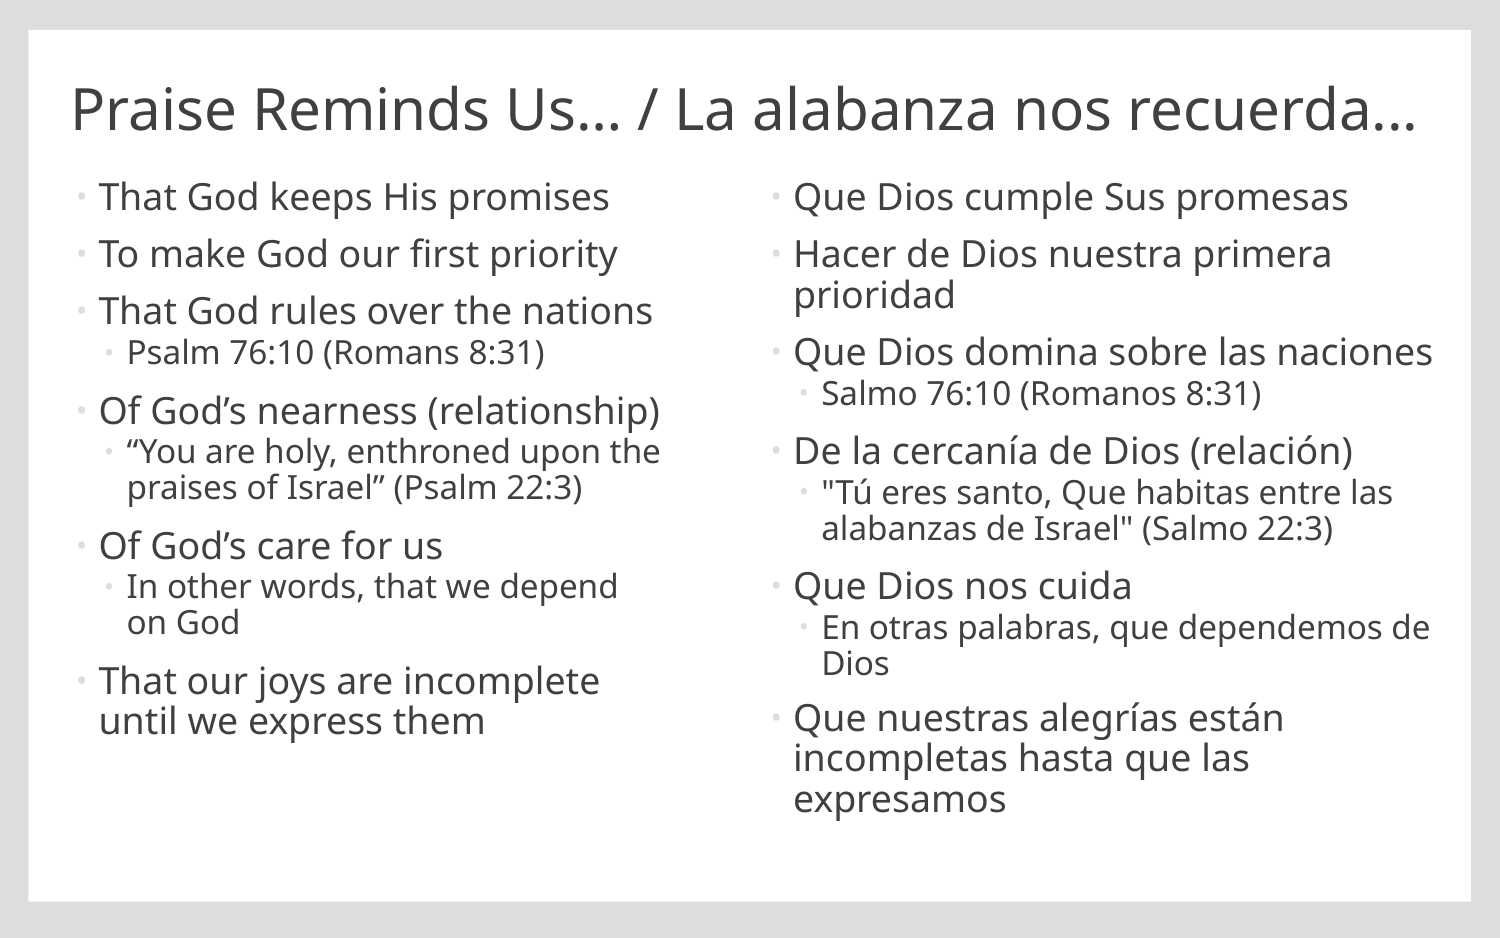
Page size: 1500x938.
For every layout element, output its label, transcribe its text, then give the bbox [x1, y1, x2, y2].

list That God keeps His promises To make God our first priority That God rules over the nations Psalm 76:10 (Romans 8:31) Of God’s nearness (relationship) “You are holy, enthroned upon the praises of Israel” (Psalm 22:3) Of God’s care for us In other words, that we depend on God That our joys are incomplete until we express them [55, 170, 683, 901]
list Que Dios cumple Sus promesas Hacer de Dios nuestra primera prioridad Que Dios domina sobre las naciones Salmo 76:10 (Romanos 8:31) De la cercanía de Dios (relación) "Tú eres santo, Que habitas entre las alabanzas de Israel" (Salmo 22:3) Que Dios nos cuida En otras palabras, que dependemos de Dios Que nuestras alegrías están incompletas hasta que las expresamos [750, 170, 1462, 901]
title Praise Reminds Us… / La alabanza nos recuerda... [55, 53, 1462, 171]
